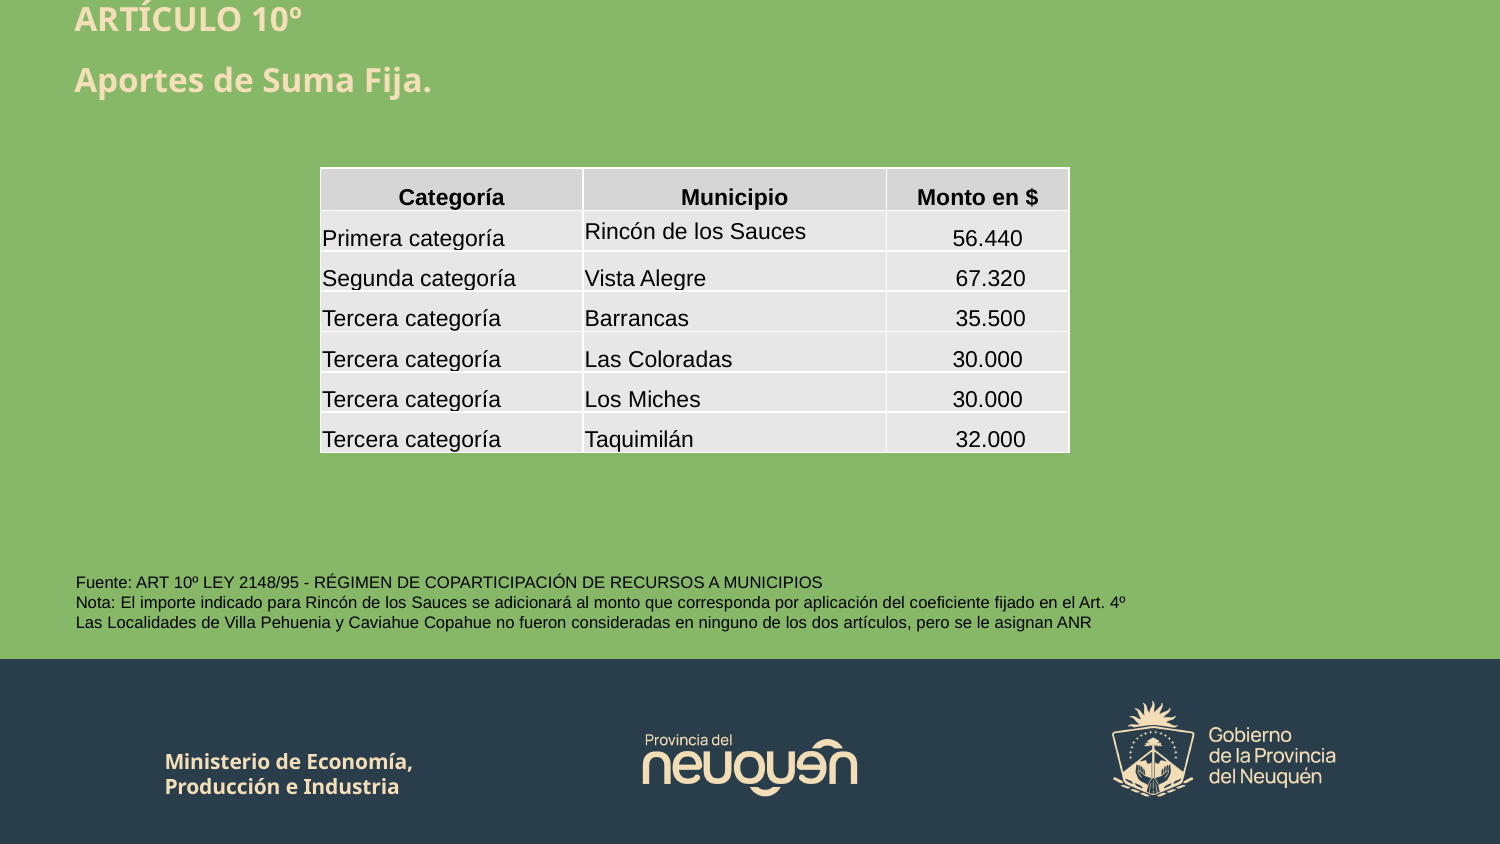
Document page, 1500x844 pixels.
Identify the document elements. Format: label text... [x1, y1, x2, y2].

table_cell Tercera categoría [321, 373, 582, 411]
table_cell Tercera categoría [321, 292, 582, 331]
table_cell Primera categoría [321, 211, 582, 250]
picture [0, 659, 1500, 844]
text_box ARTÍCULO 10º Aportes de Suma Fija. [59, 0, 1409, 114]
table_cell Tercera categoría [321, 332, 582, 371]
text_box Fuente: ART 10º LEY 2148/95 - RÉGIMEN DE COPARTICIPACIÓN DE RECURSOS A MUNICIPIOS Nota: El importe indicado para Rincón de los Sauces se adicionará al monto que corresponda por aplicación del coeficiente fijado en el Art. 4º Las Localidades de Villa Pehuenia y Caviahue Copahue no fueron consideradas en ninguno de los dos artículos, pero se le asignan ANR [61, 564, 1439, 658]
table_cell Barrancas [584, 292, 886, 331]
table_header Categoría [321, 169, 582, 210]
table_cell Los Miches [584, 373, 886, 411]
table_cell 67.320 [887, 252, 1068, 290]
table_cell 32.000 [887, 413, 1068, 452]
table_cell Tercera categoría [321, 413, 582, 452]
table_header Monto en $ [887, 169, 1068, 210]
table_cell 56.440 [887, 211, 1068, 250]
table_cell Segunda categoría [321, 252, 582, 290]
table_cell 30.000 [887, 373, 1068, 411]
table_cell Taquimilán [584, 413, 886, 452]
table_cell Vista Alegre [584, 252, 886, 290]
table_cell Rincón de los Sauces [584, 211, 886, 250]
table_cell 30.000 [887, 332, 1068, 371]
table_cell 35.500 [887, 292, 1068, 331]
table_cell Las Coloradas [584, 332, 886, 371]
table_header Municipio [584, 169, 886, 210]
